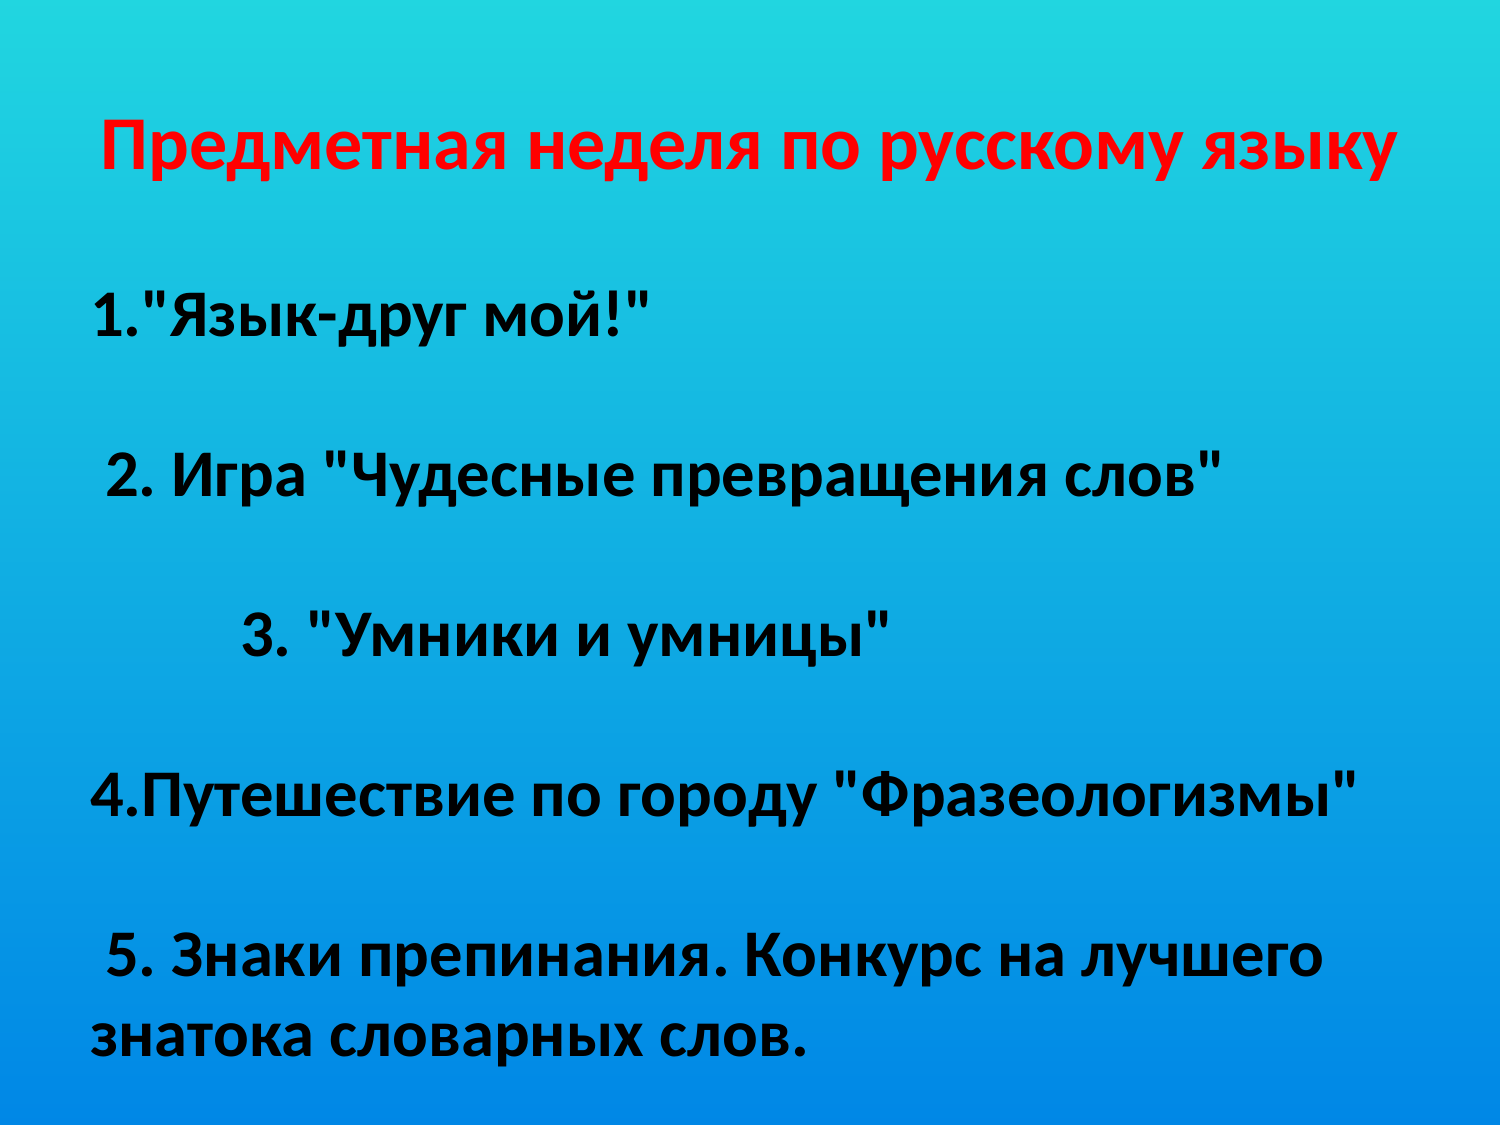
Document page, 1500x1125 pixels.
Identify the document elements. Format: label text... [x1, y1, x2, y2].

title Предметная неделя по русскому языку [75, 45, 1425, 233]
list 1."Язык-друг мой!" 2. Игра "Чудесные превращения слов" 3. "Умники и умницы" 4.Путешествие по городу "Фразеологизмы" 5. Знаки препинания. Конкурс на лучшего знатока словарных слов. 6. КВН "Знатоки русского языка" [75, 262, 1425, 1005]
